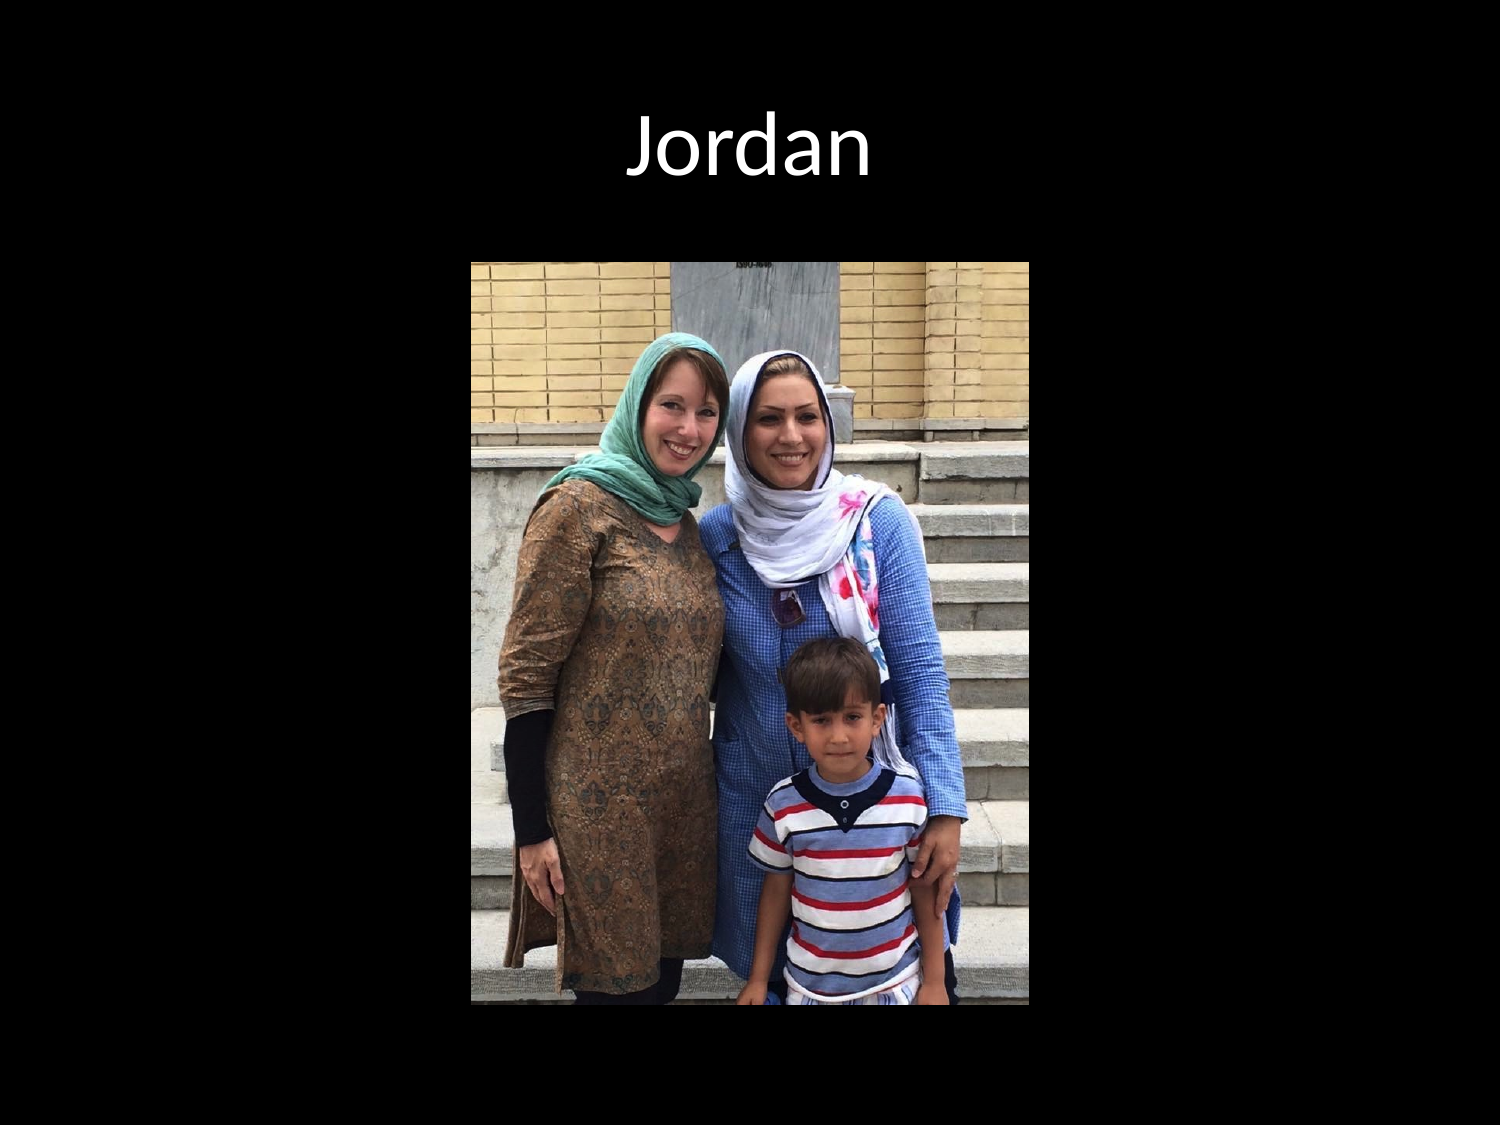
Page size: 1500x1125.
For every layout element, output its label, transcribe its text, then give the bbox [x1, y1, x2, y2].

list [74, 262, 1426, 1006]
title Jordan [75, 45, 1425, 233]
